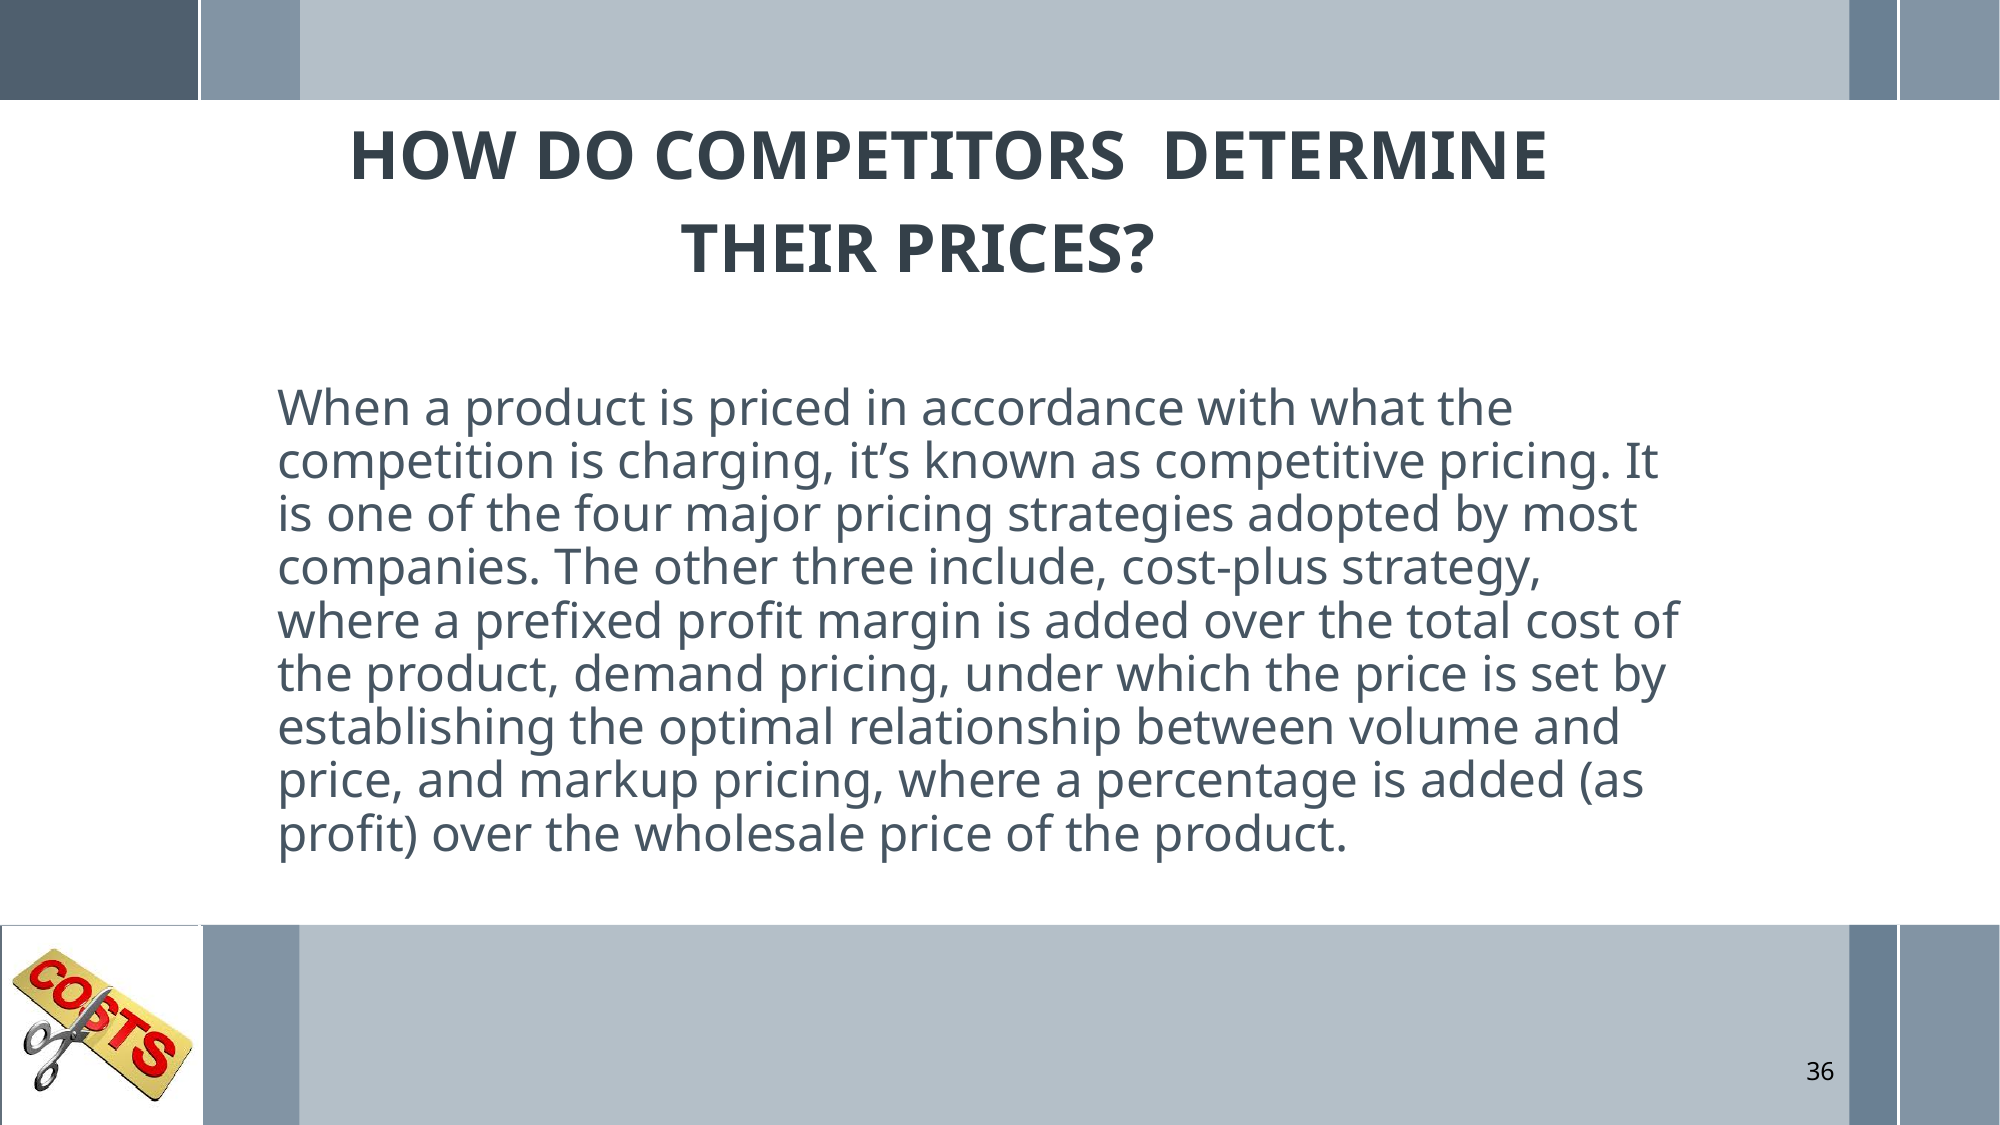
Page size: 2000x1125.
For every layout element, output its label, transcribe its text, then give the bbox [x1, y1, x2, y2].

picture [2, 926, 203, 1125]
title HOW DO COMPETITORS DETERMINE THEIR PRICES? [262, 87, 1622, 300]
slide_number 36 [1749, 1042, 1850, 1103]
list When a product is priced in accordance with what the competition is charging, it’s known as competitive pricing. It is one of the four major pricing strategies adopted by most companies. The other three include, cost-plus strategy, where a prefixed profit margin is added over the total cost of the product, demand pricing, under which the price is set by establishing the optimal relationship between volume and price, and markup pricing, where a percentage is added (as profit) over the wholesale price of the product. [262, 375, 1700, 913]
